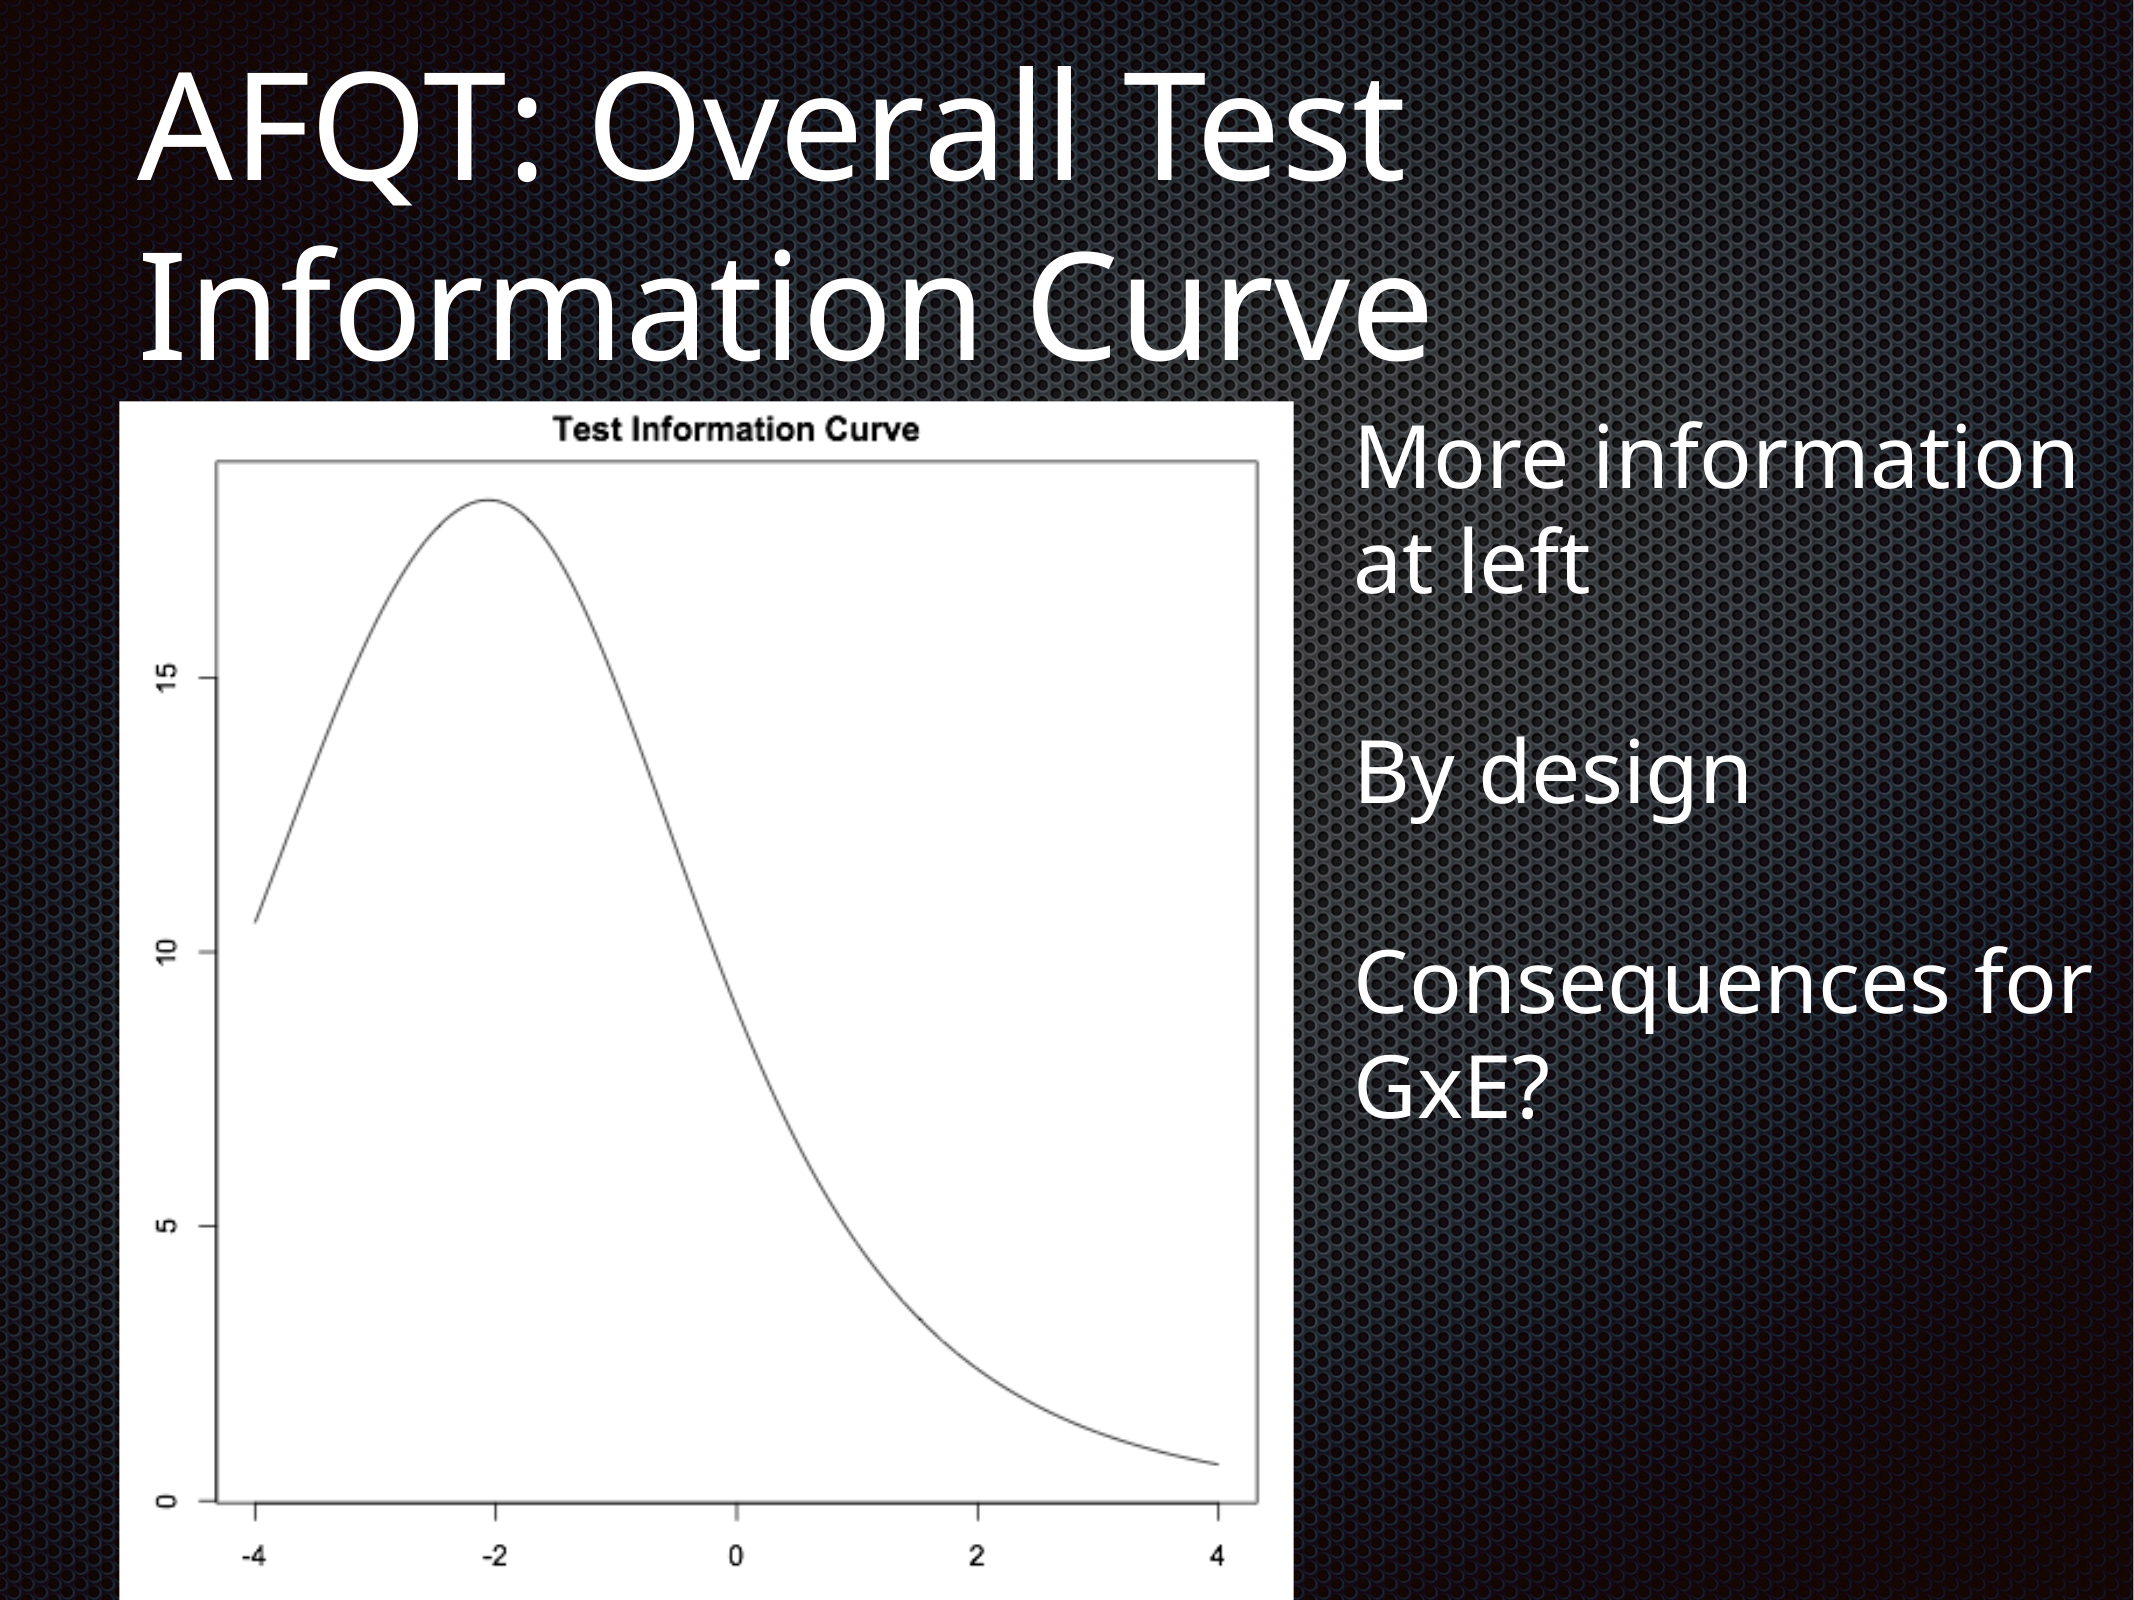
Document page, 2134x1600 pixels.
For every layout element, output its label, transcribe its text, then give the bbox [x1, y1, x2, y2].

text_box More information at left By design Consequences for GxE? [1345, 392, 2112, 1145]
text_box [119, 395, 1325, 1600]
picture [0, 0, 2134, 1600]
title AFQT: Overall Test Information Curve [128, 9, 2005, 411]
